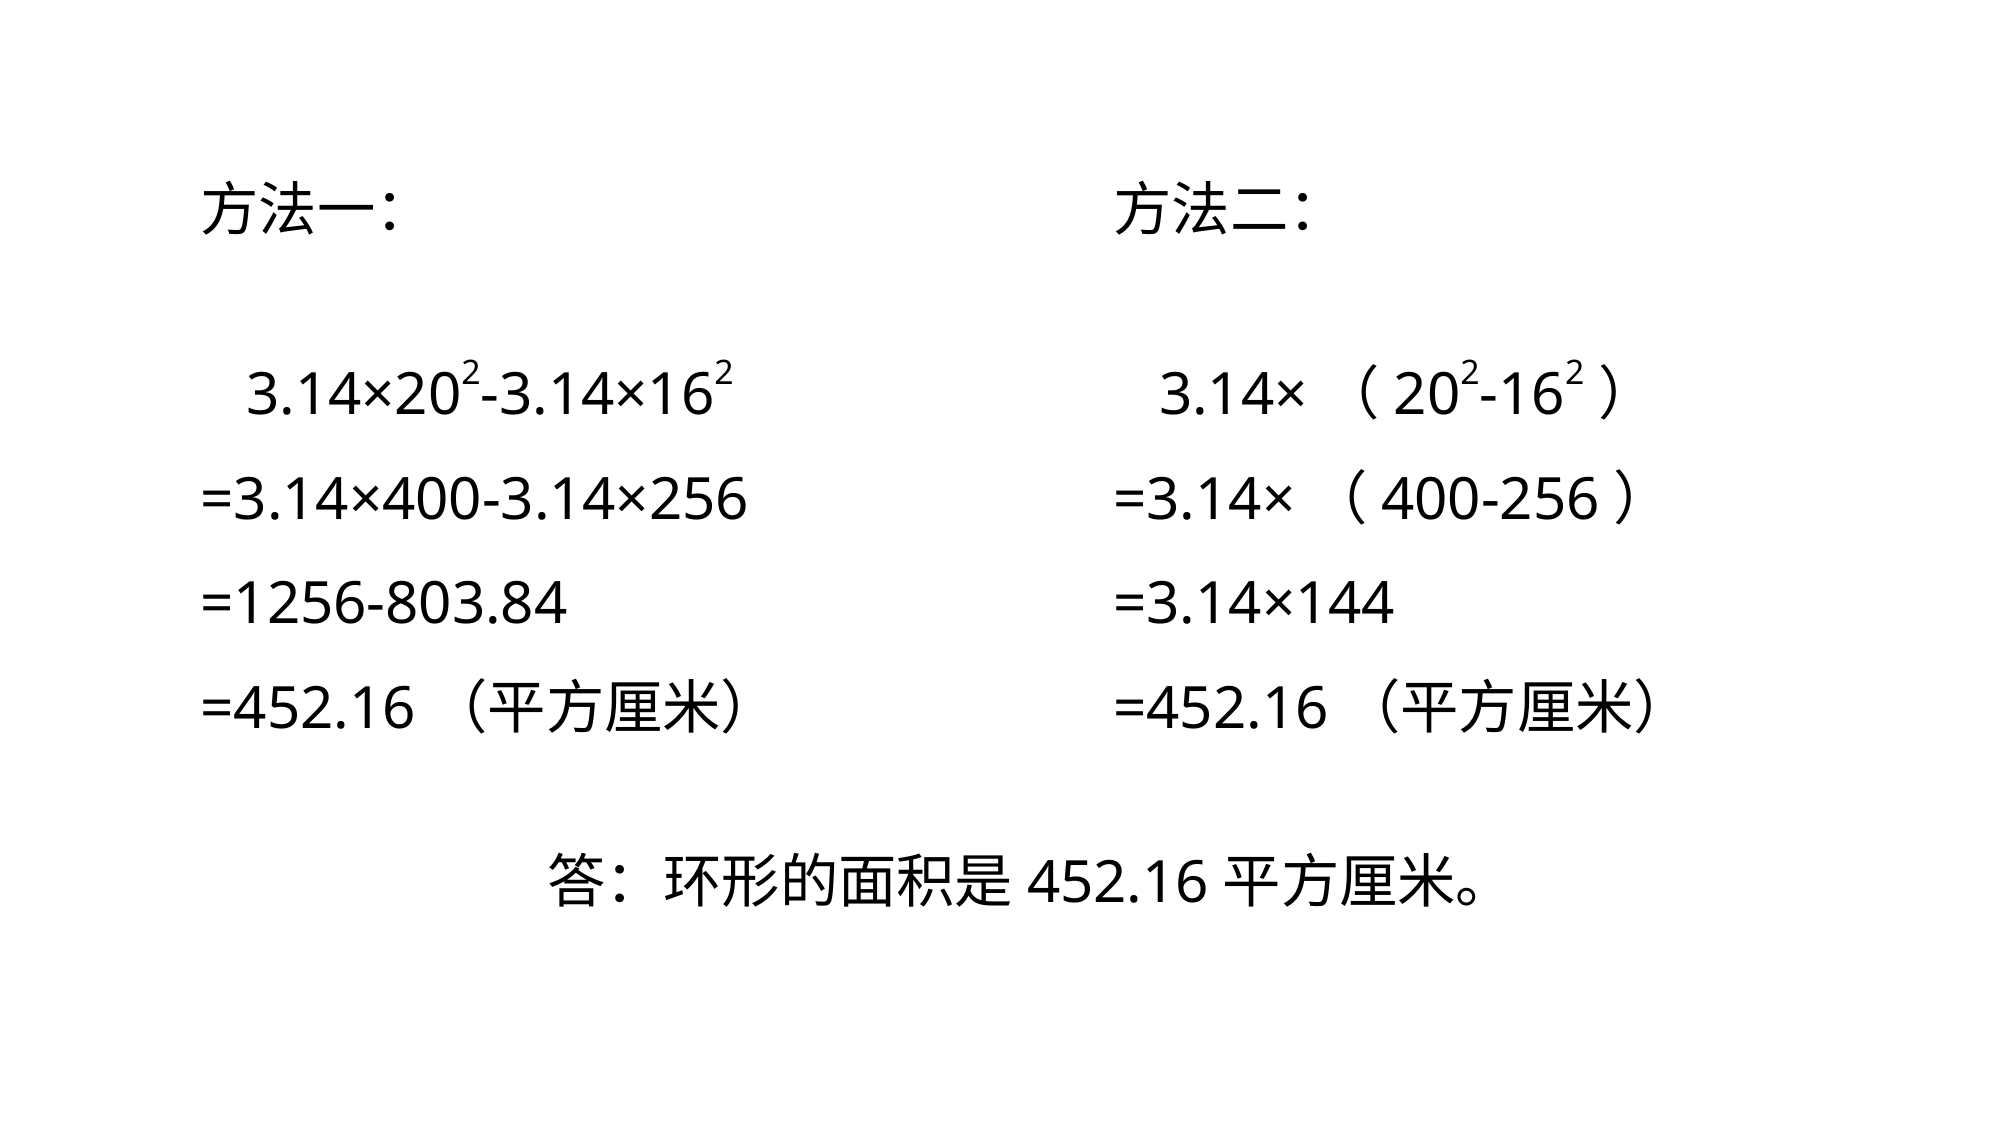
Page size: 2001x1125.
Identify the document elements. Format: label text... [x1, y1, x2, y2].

text_box 3.14×（202-162） =3.14×（400-256） =3.14×144 =452.16（平方厘米） [1098, 306, 1830, 748]
text_box 答：环形的面积是452.16平方厘米。 [532, 836, 1529, 921]
text_box 方法一： [185, 164, 513, 250]
text_box 方法二： [1098, 164, 1379, 250]
text_box 3.14×202-3.14×162 =3.14×400-3.14×256 =1256-803.84 =452.16（平方厘米） [185, 306, 952, 748]
